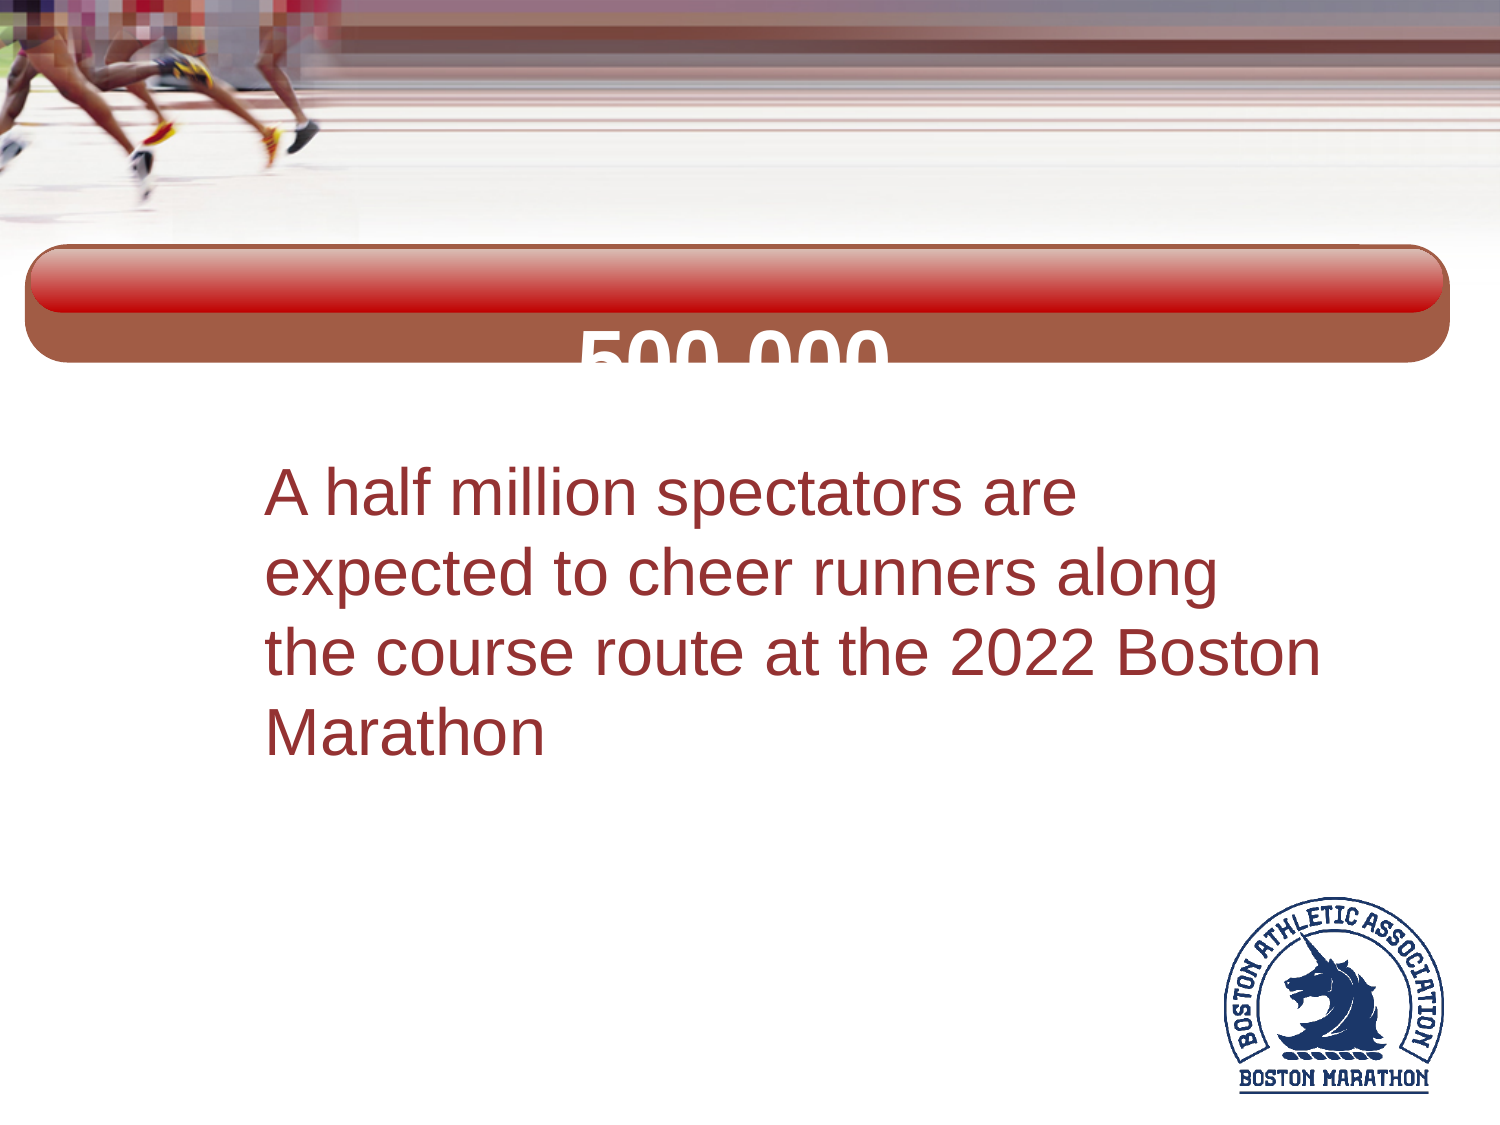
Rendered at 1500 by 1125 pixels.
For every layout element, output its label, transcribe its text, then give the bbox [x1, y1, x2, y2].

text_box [24, 196, 1451, 363]
title A half million spectators are expected to cheer runners along the course route at the 2022 Boston Marathon [249, 549, 1342, 669]
picture [0, 0, 1500, 1125]
